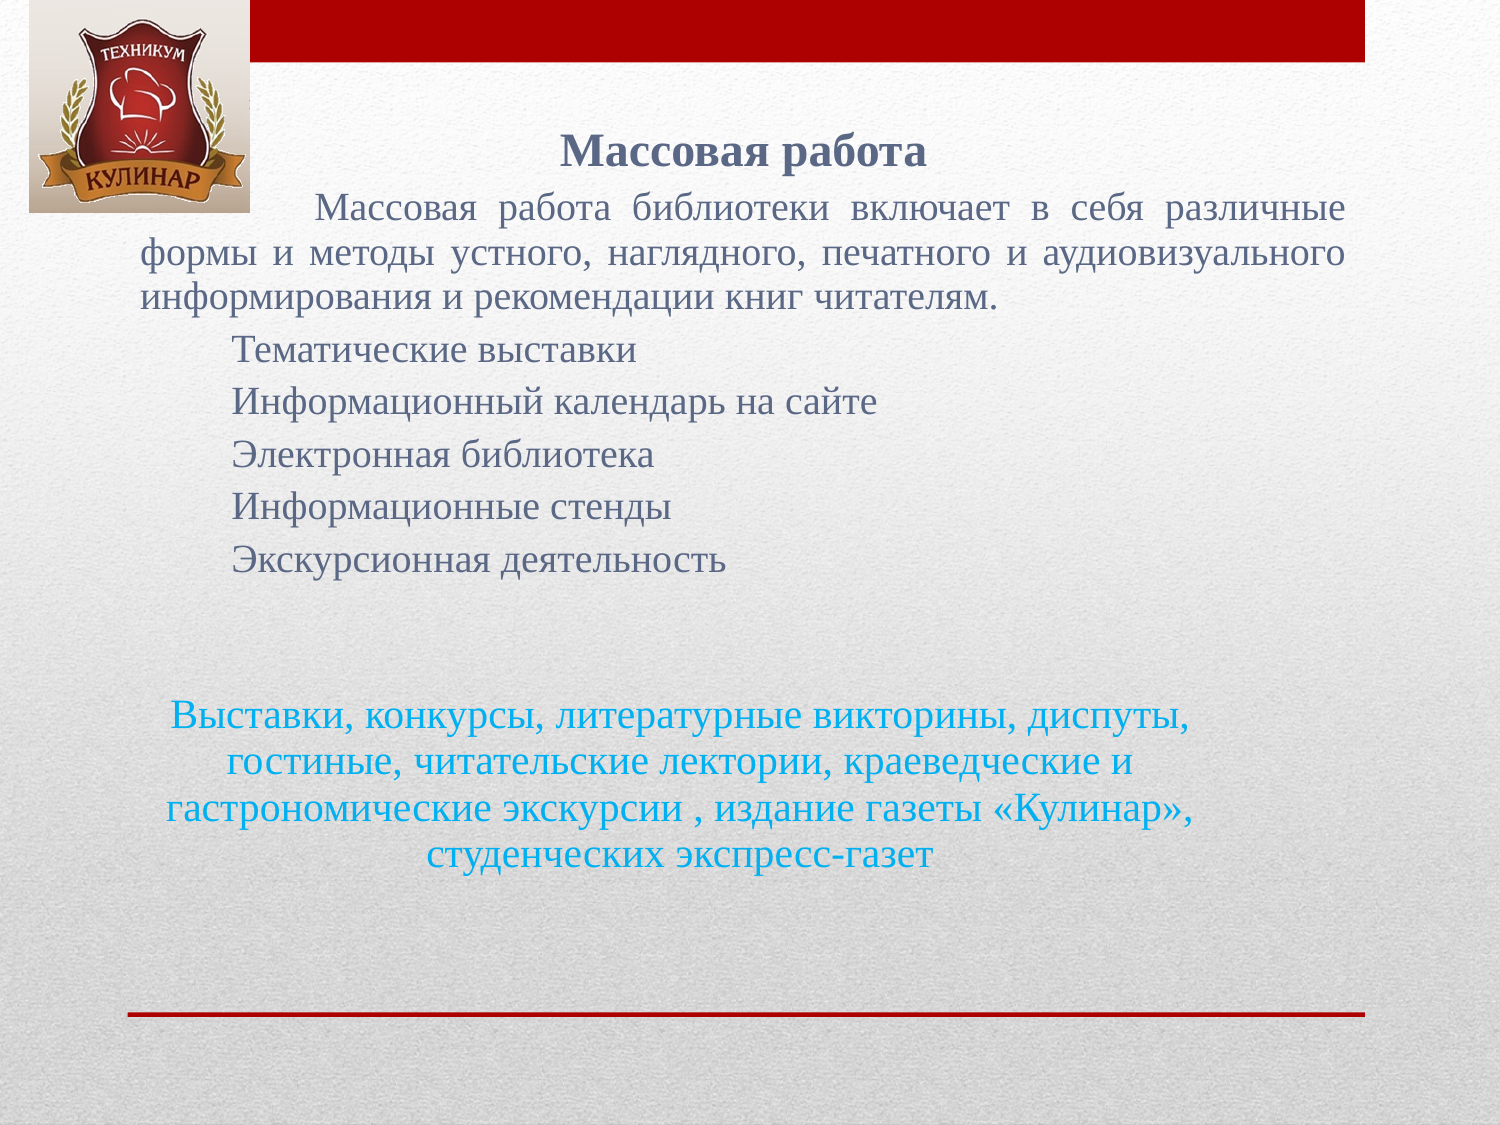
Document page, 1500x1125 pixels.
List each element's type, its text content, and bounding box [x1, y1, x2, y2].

title Выставки, конкурсы, литературные викторины, диспуты, гостиные, читательские лектории, краеведческие и гастрономические экскурсии , издание газеты «Кулинар», студенческих экспресс-газет [123, 621, 1237, 884]
picture [28, 0, 250, 214]
list Массовая работа Массовая работа библиотеки включает в себя различные формы и методы устного, наглядного, печатного и аудиовизуального информирования и рекомендации книг читателям. Тематические выставки Информационный календарь на сайте Электронная библиотека Информационные стенды Экскурсионная деятельность [125, 112, 1363, 750]
